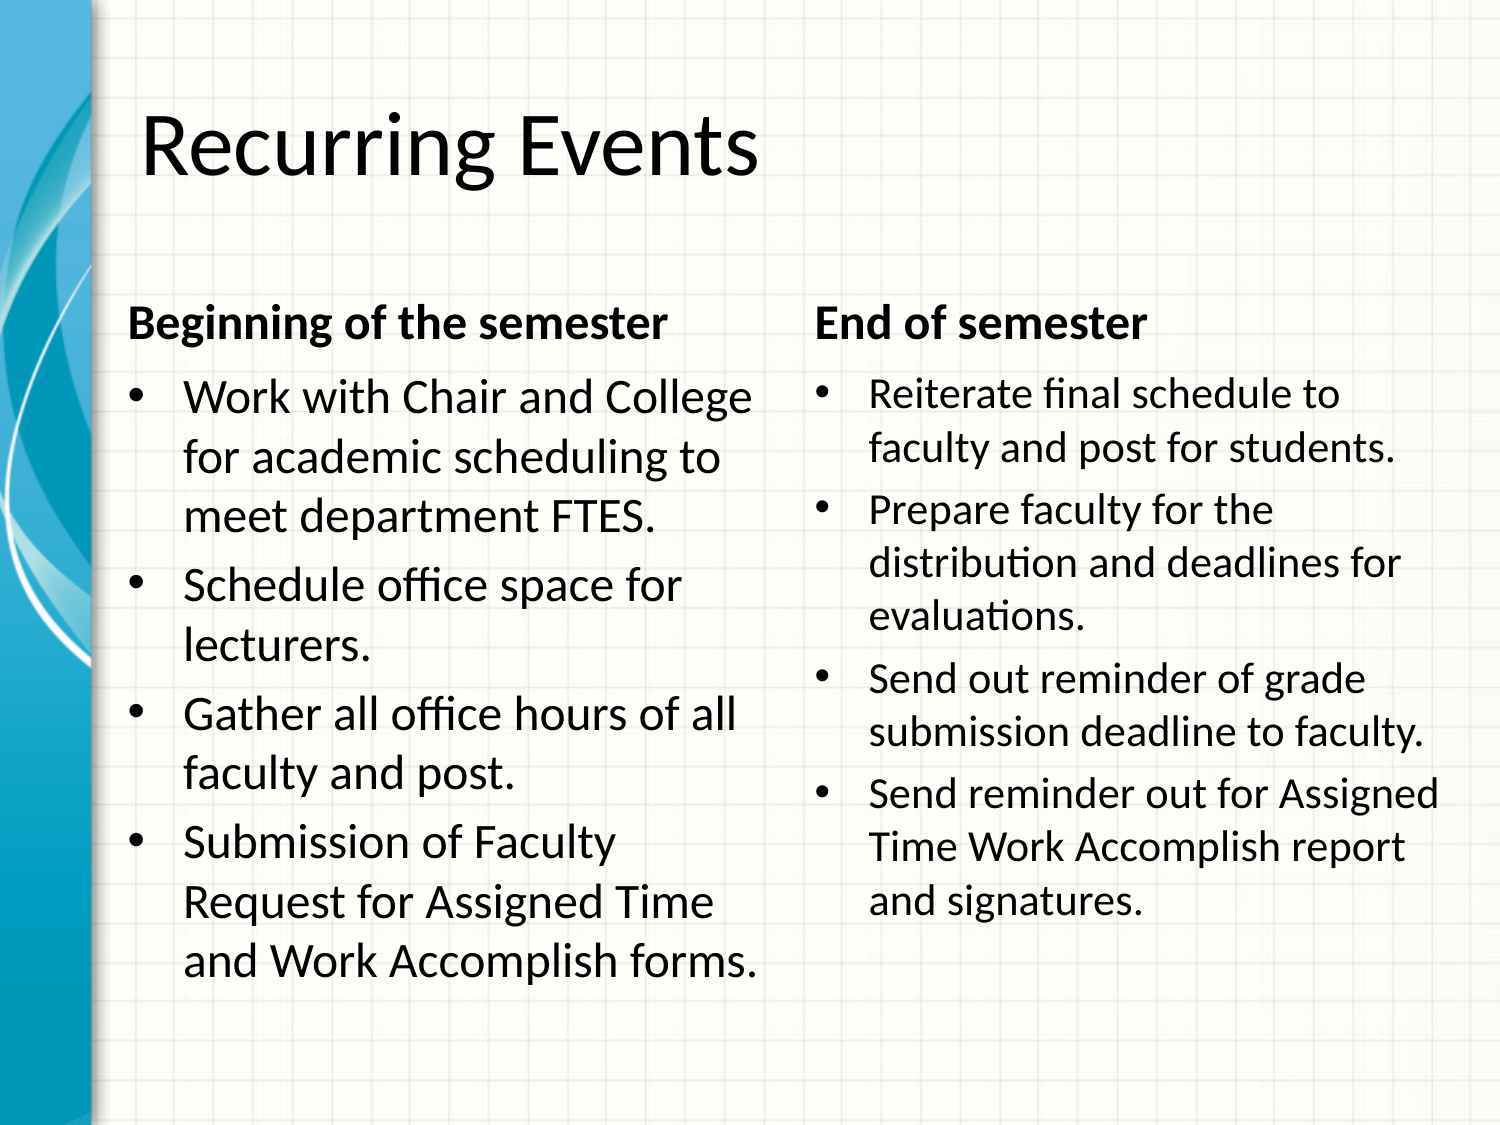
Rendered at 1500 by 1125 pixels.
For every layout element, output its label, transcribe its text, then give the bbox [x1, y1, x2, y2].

title Recurring Events [125, 45, 1450, 233]
picture [0, 0, 1500, 1125]
list Reiterate final schedule to faculty and post for students. Prepare faculty for the distribution and deadlines for evaluations. Send out reminder of grade submission deadline to faculty. Send reminder out for Assigned Time Work Accomplish report and signatures. [799, 356, 1463, 1005]
list Work with Chair and College for academic scheduling to meet department FTES. Schedule office space for lecturers. Gather all office hours of all faculty and post. Submission of Faculty Request for Assigned Time and Work Accomplish forms. [112, 356, 776, 1005]
list Beginning of the semester [112, 251, 776, 356]
list End of semester [799, 251, 1463, 356]
